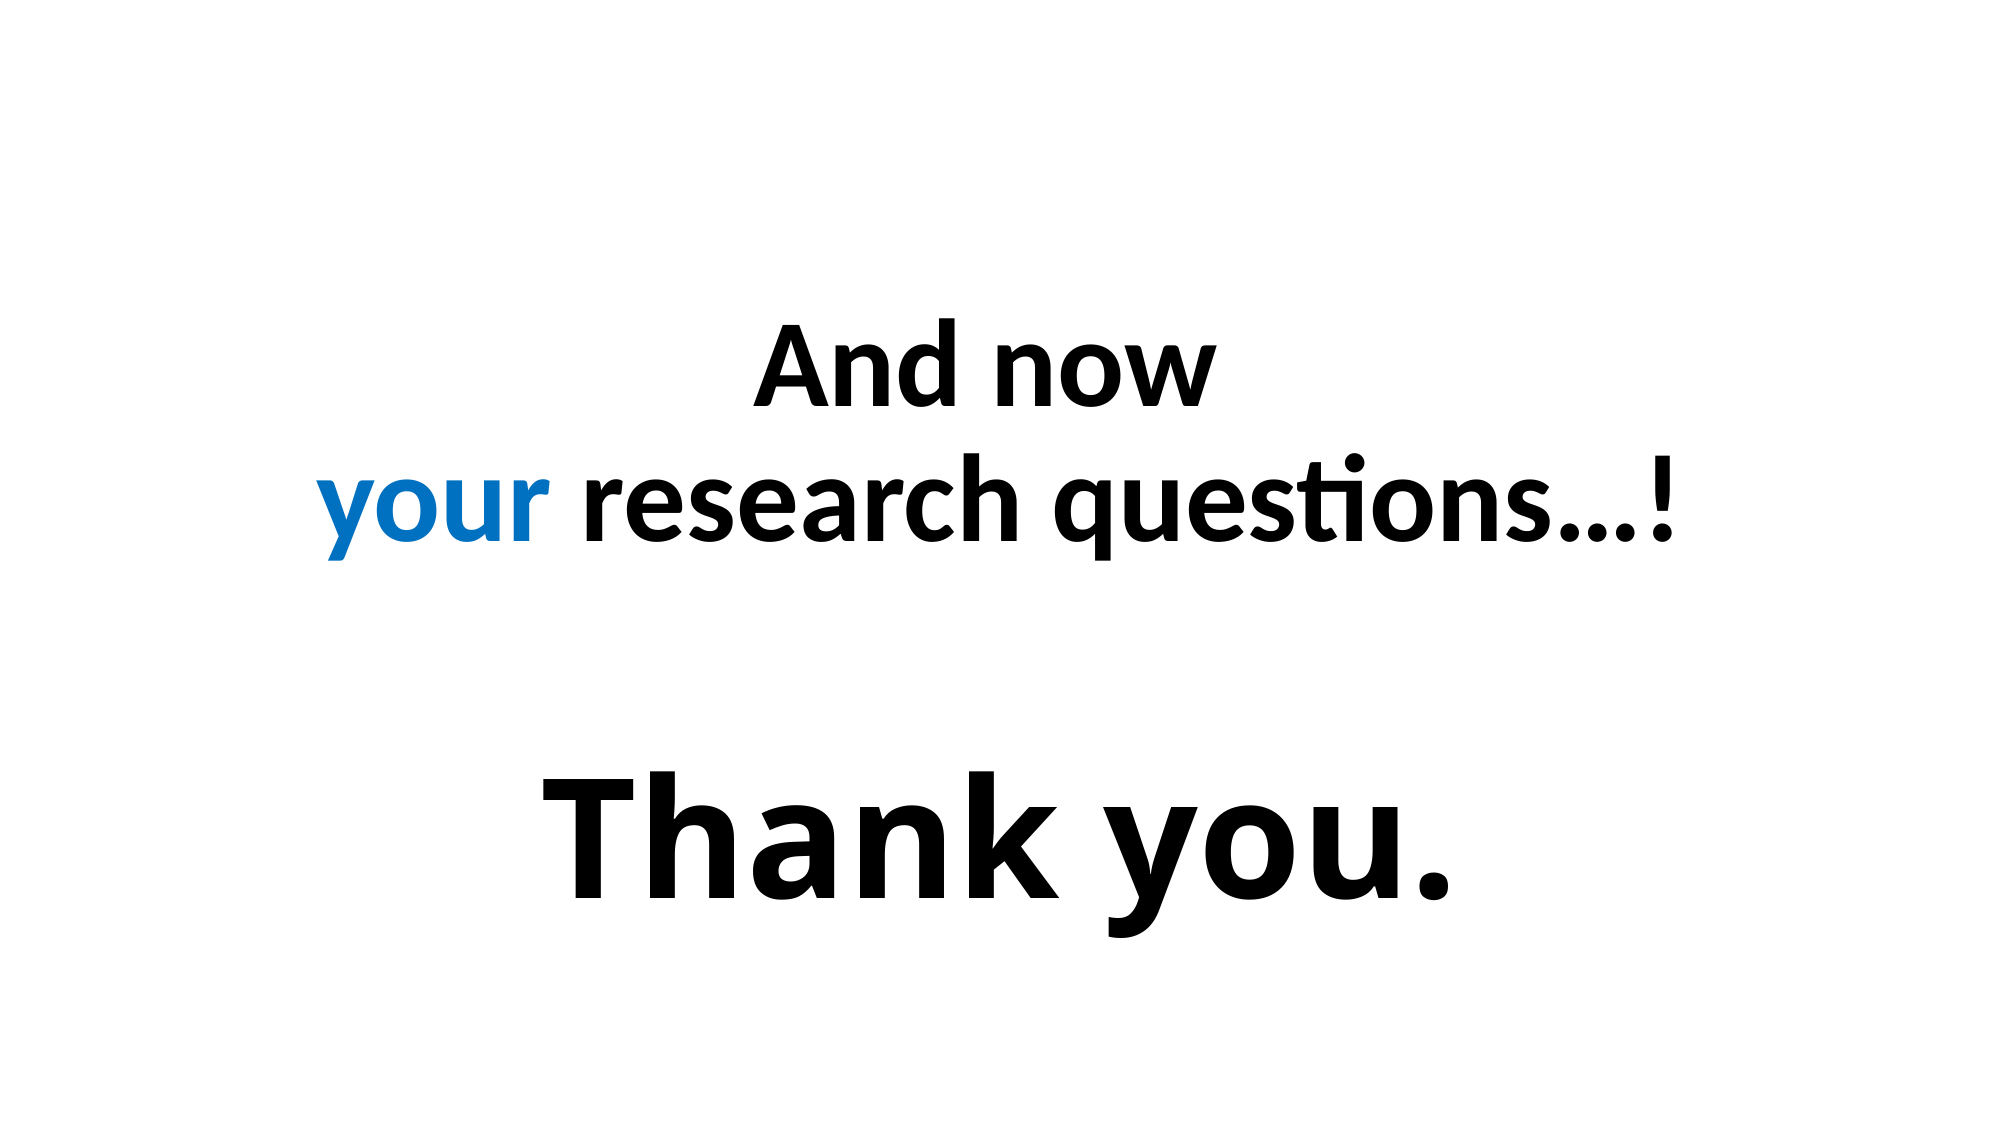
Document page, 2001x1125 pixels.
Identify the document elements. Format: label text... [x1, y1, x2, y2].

title And now your research questions…! [249, 184, 1750, 576]
subtitle Thank you. [249, 590, 1750, 974]
